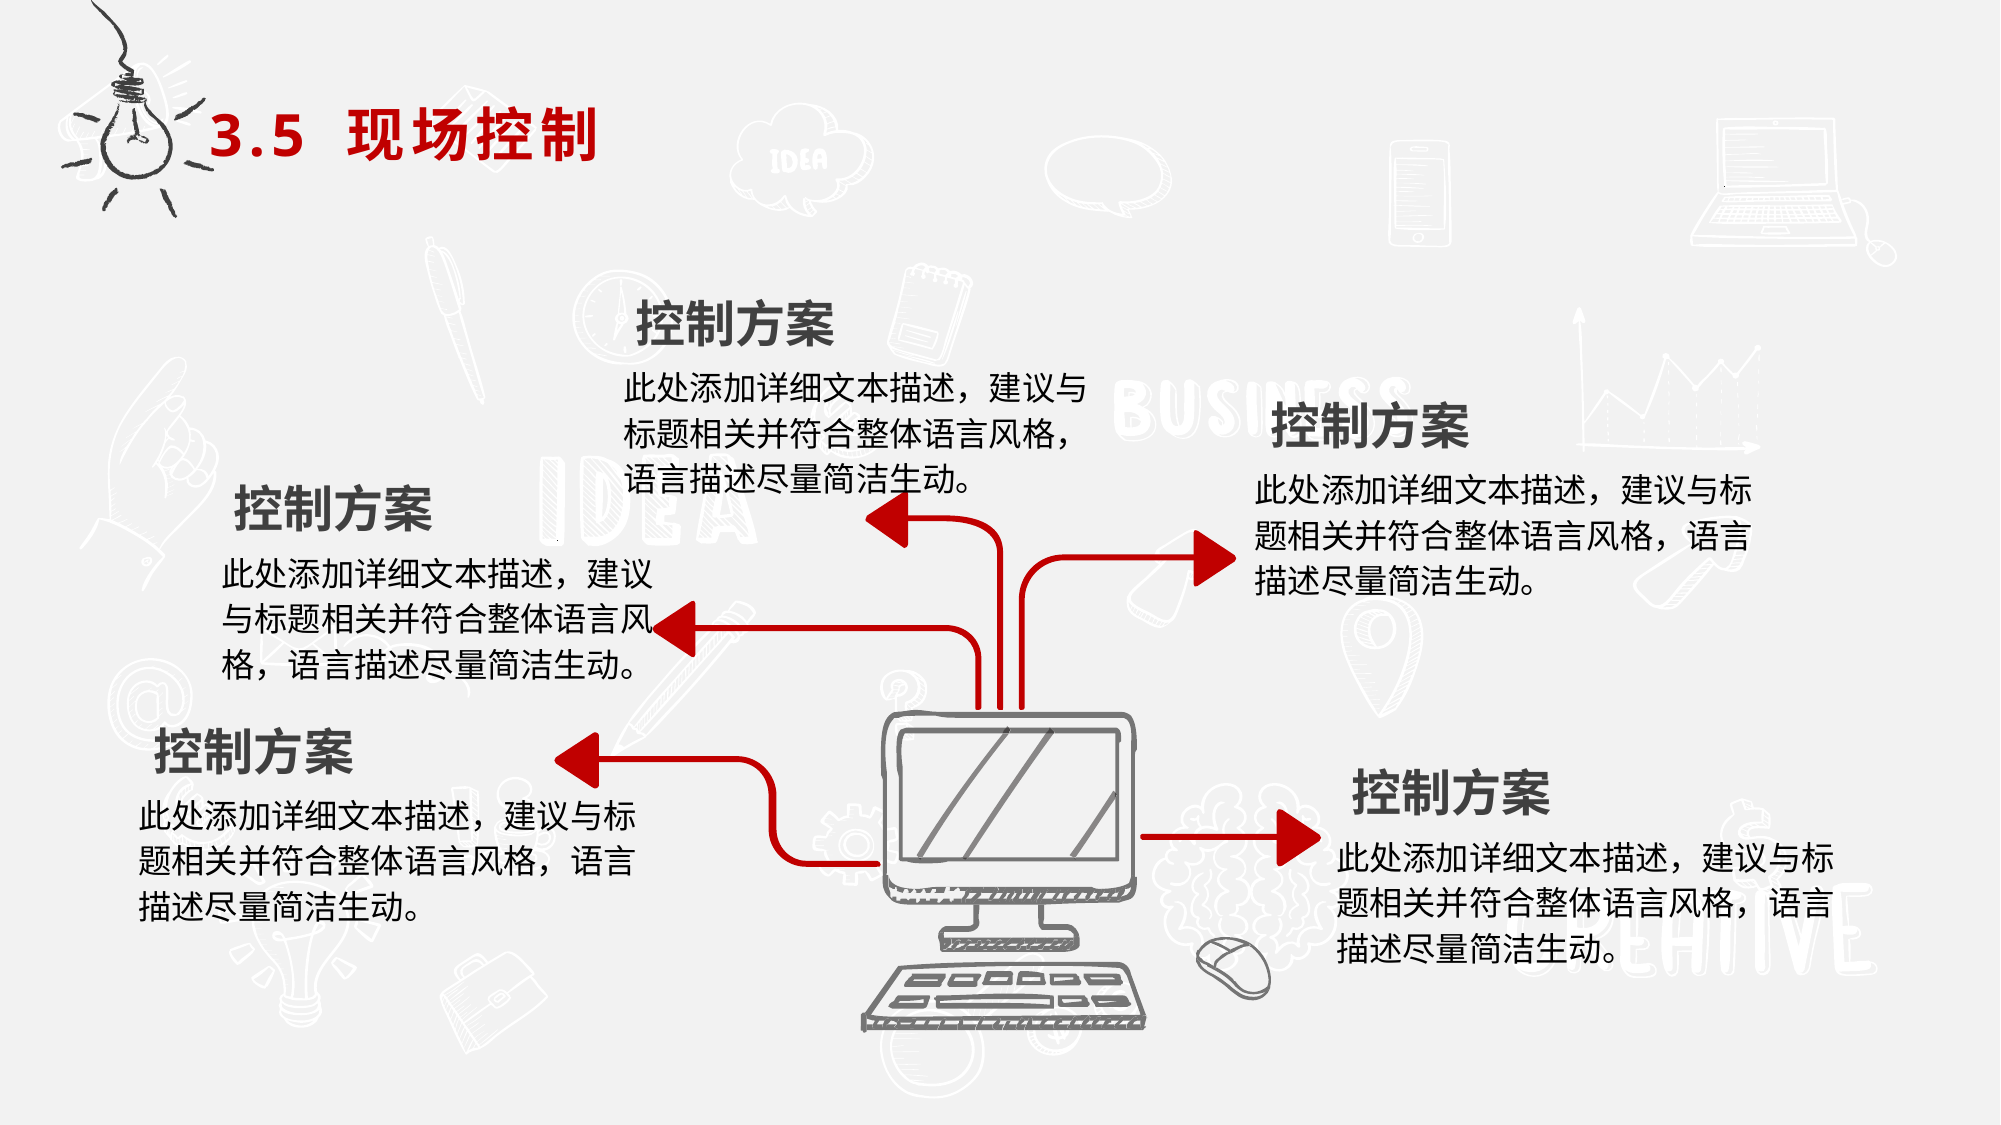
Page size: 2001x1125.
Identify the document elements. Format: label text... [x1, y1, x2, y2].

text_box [608, 276, 1128, 508]
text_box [1018, 528, 1237, 709]
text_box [860, 709, 1270, 1033]
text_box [206, 461, 675, 694]
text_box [123, 704, 663, 933]
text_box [652, 599, 864, 710]
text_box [663, 731, 860, 867]
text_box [1321, 745, 1861, 974]
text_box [864, 508, 1004, 709]
text_box 3.5 现场控制 [194, 91, 614, 176]
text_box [1270, 808, 1321, 866]
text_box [1240, 378, 1780, 607]
